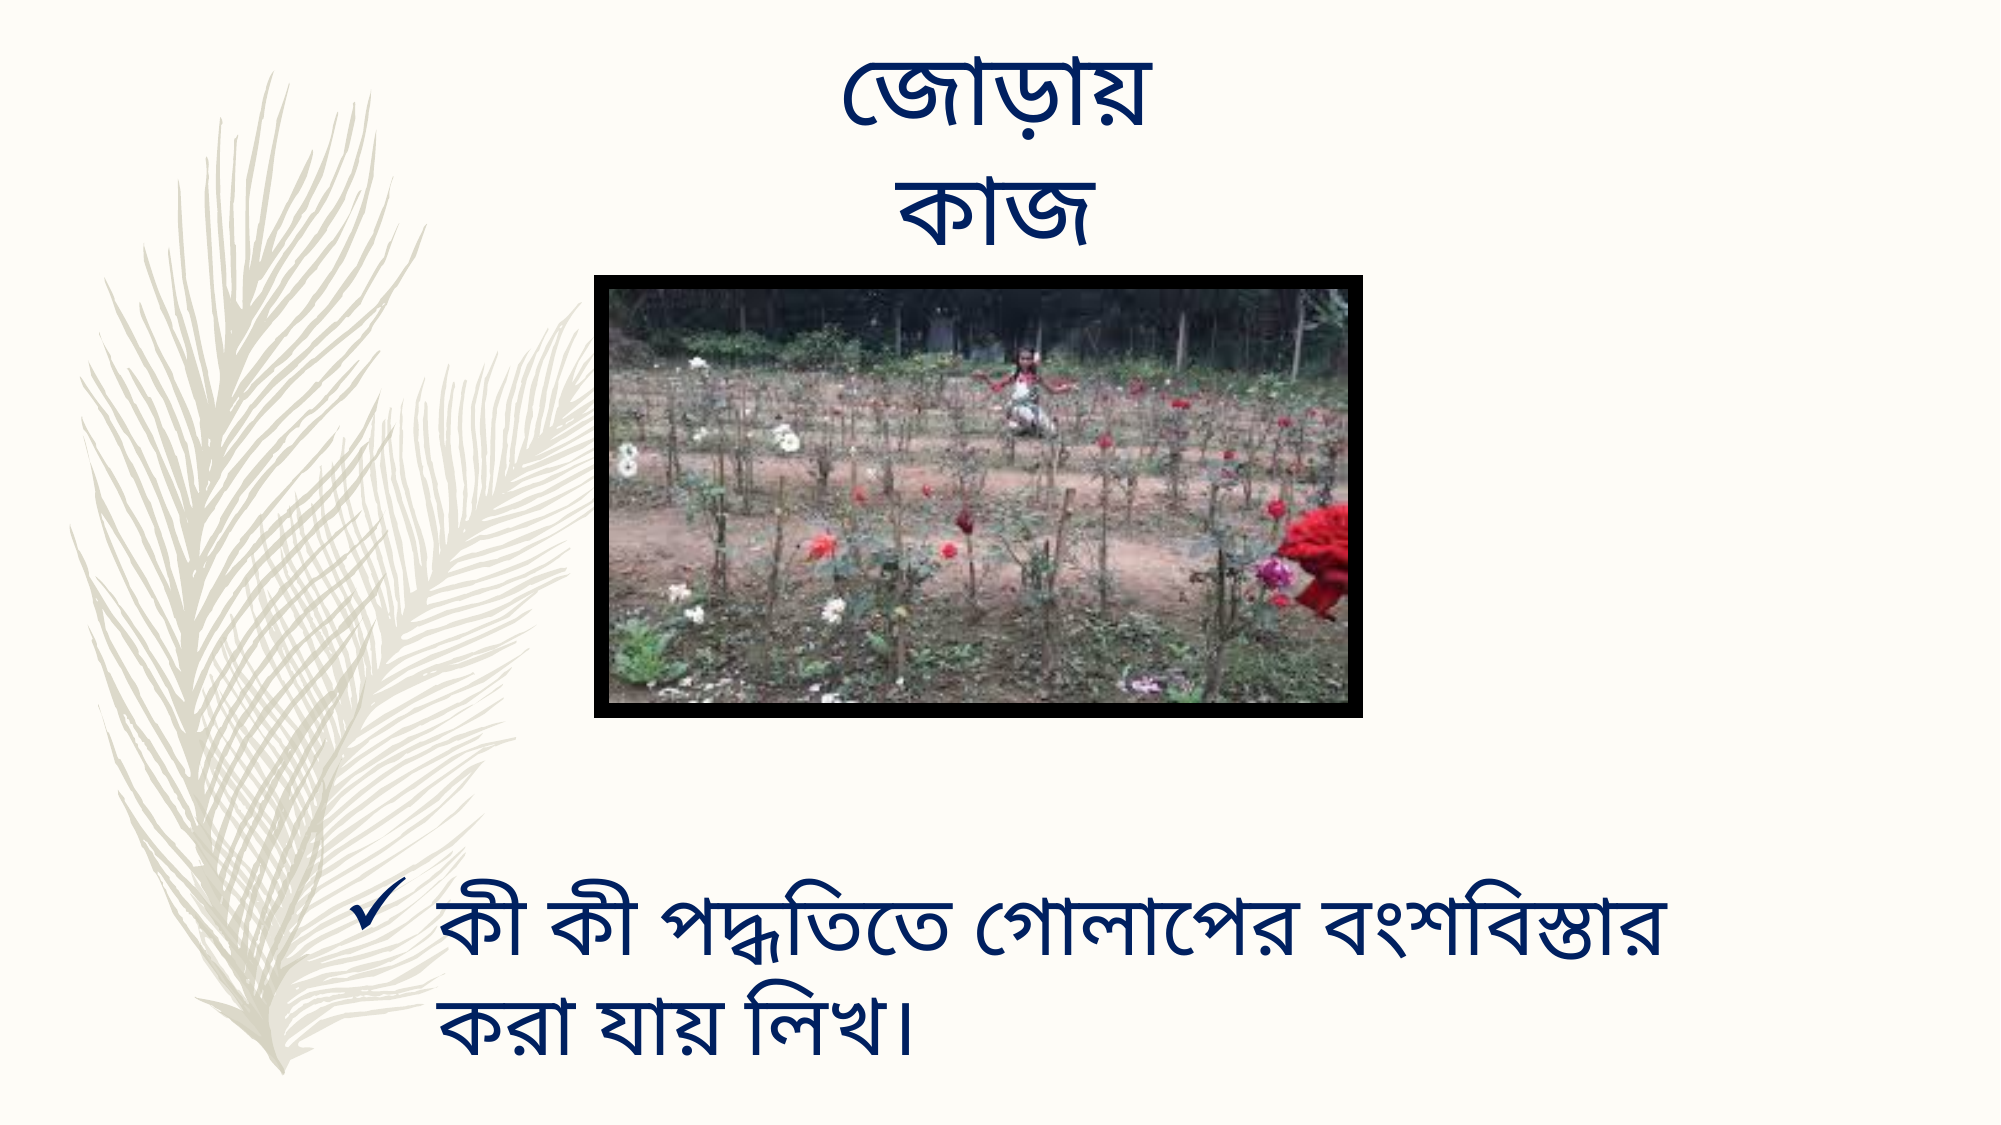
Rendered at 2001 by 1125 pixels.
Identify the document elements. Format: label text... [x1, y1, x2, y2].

text_box কী কী পদ্ধতিতে গোলাপের বংশবিস্তার করা যায় লিখ। [328, 864, 1826, 1080]
text_box জোড়ায় কাজ [733, 85, 1258, 236]
picture [608, 289, 1349, 704]
